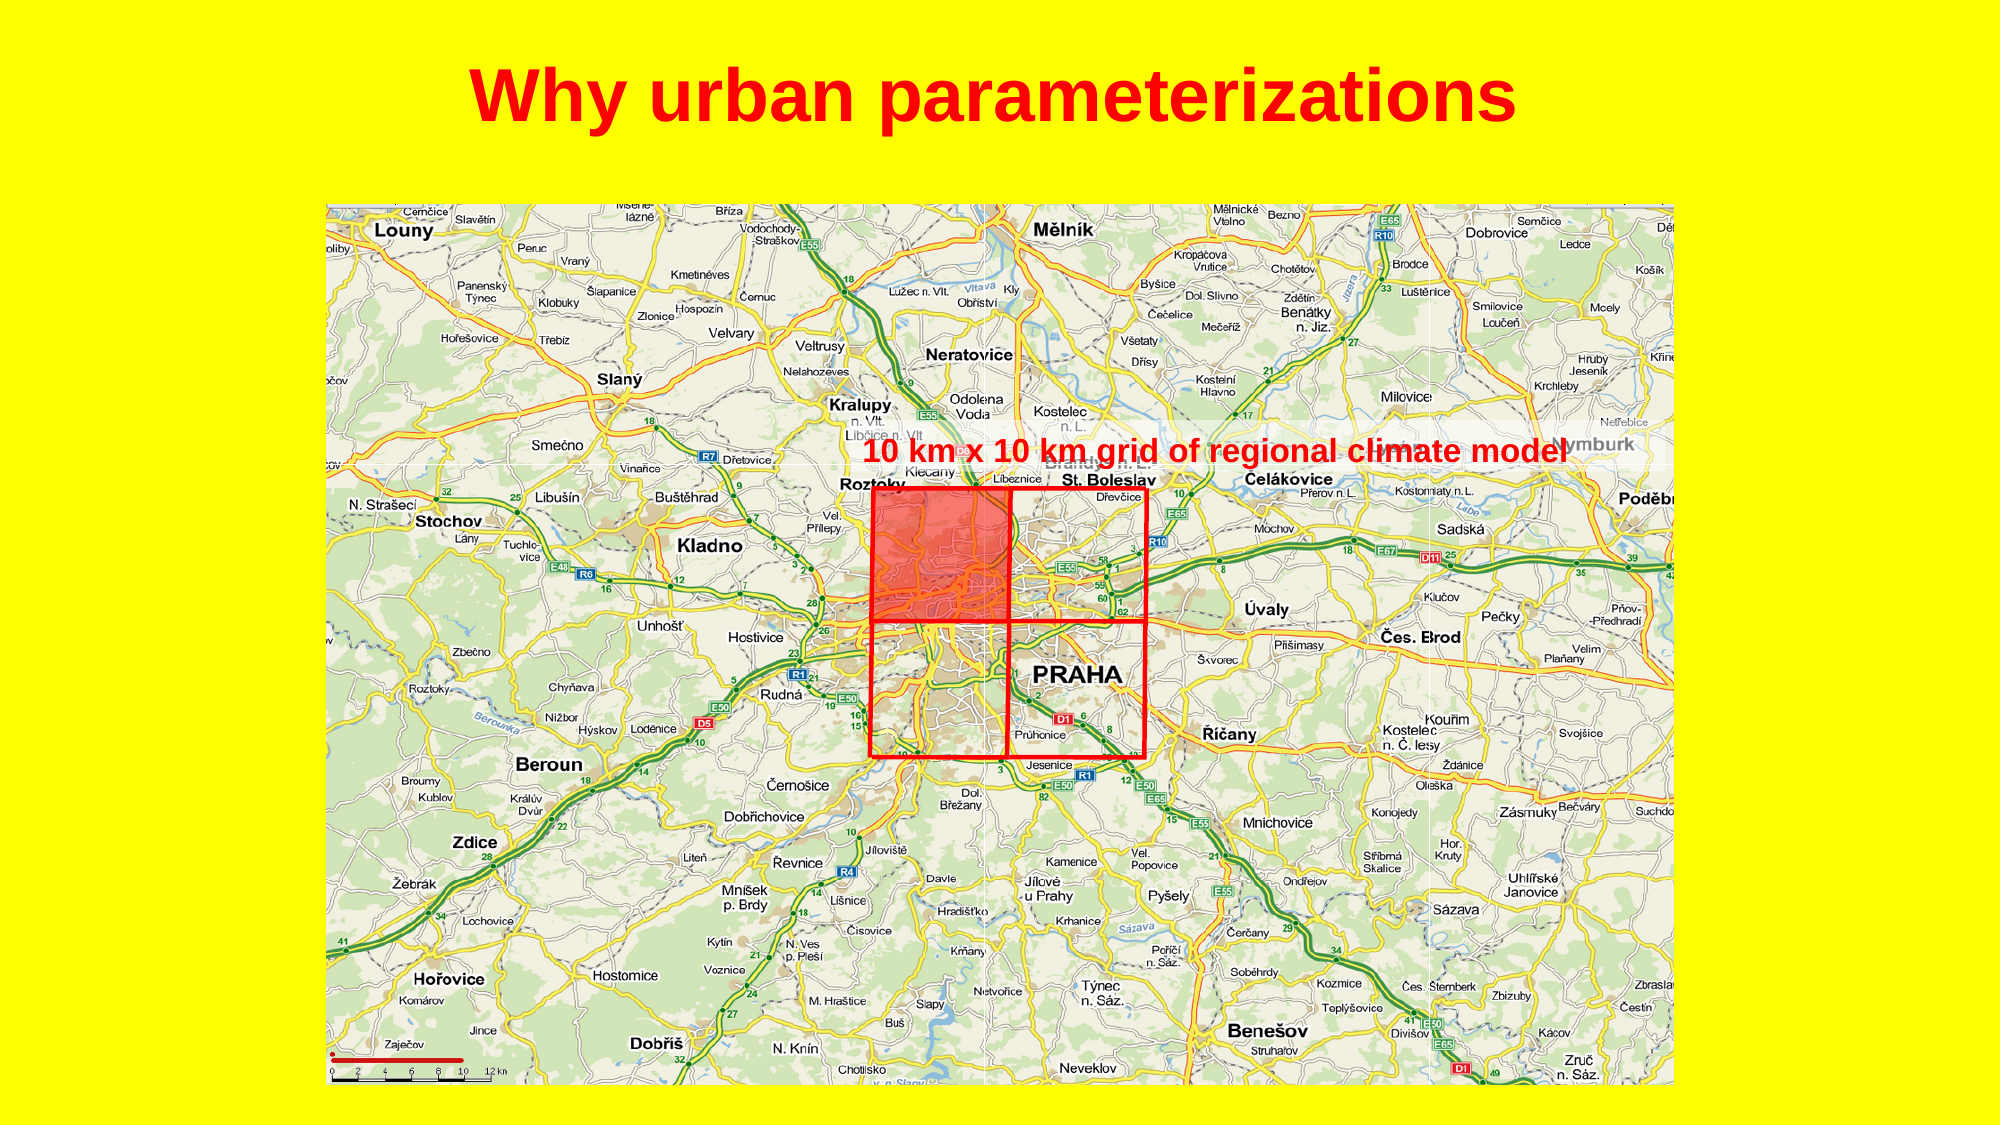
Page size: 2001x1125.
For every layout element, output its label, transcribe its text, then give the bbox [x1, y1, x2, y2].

text_box [284, 92, 1625, 232]
title Why urban parameterizations [319, 0, 1670, 185]
picture [326, 203, 1674, 1085]
